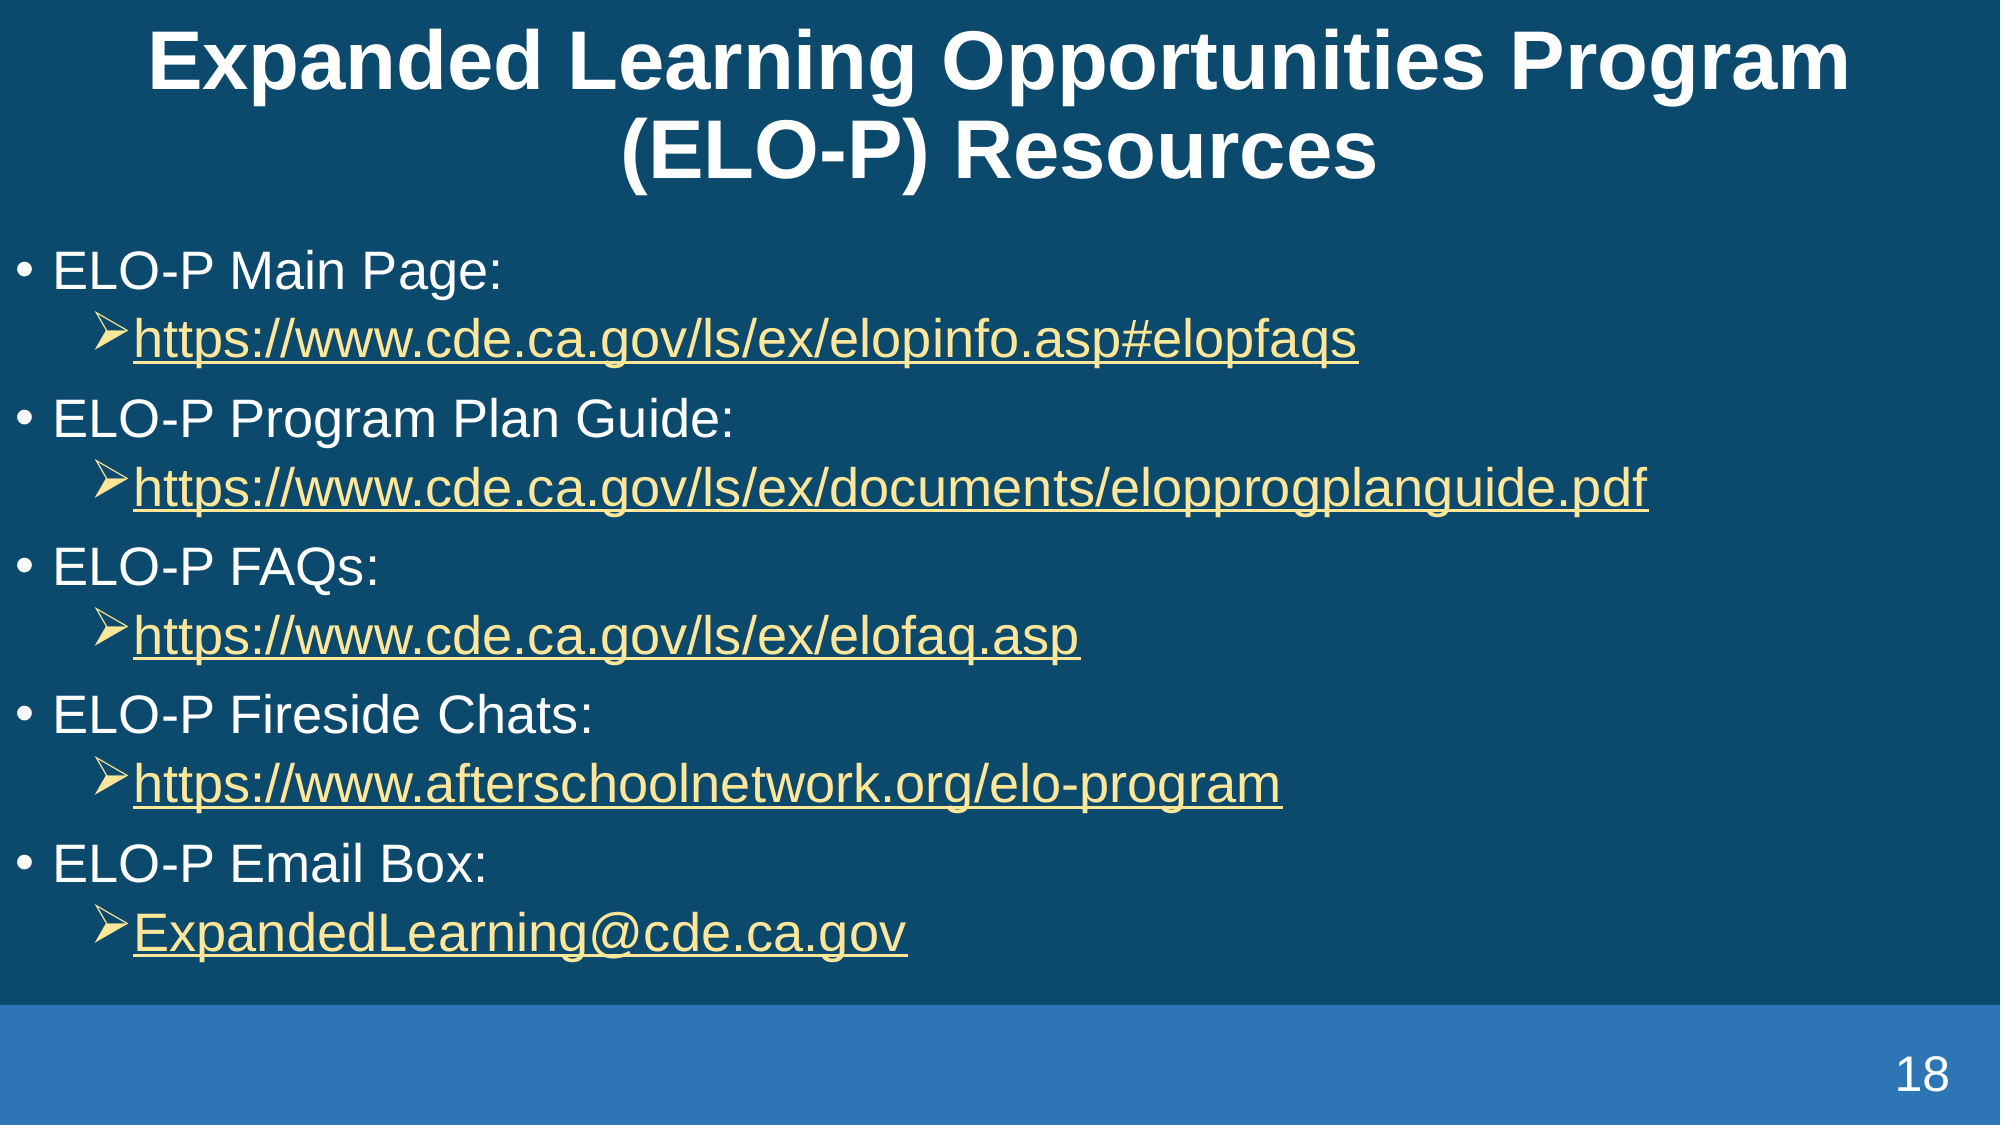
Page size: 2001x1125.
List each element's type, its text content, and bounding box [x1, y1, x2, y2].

title Expanded Learning Opportunities Program (ELO-P) Resources [24, 0, 1975, 216]
list ELO-P Main Page: https://www.cde.ca.gov/ls/ex/elopinfo.asp#elopfaqs ELO-P Program Plan Guide: https://www.cde.ca.gov/ls/ex/documents/elopprogplanguide.pdf ELO-P FAQs: https://www.cde.ca.gov/ls/ex/elofaq.asp ELO-P Fireside Chats: https://www.afterschoolnetwork.org/elo-program ELO-P Email Box: ExpandedLearning@cde.ca.gov [0, 234, 1950, 994]
slide_number 18 [1801, 1012, 1950, 1102]
